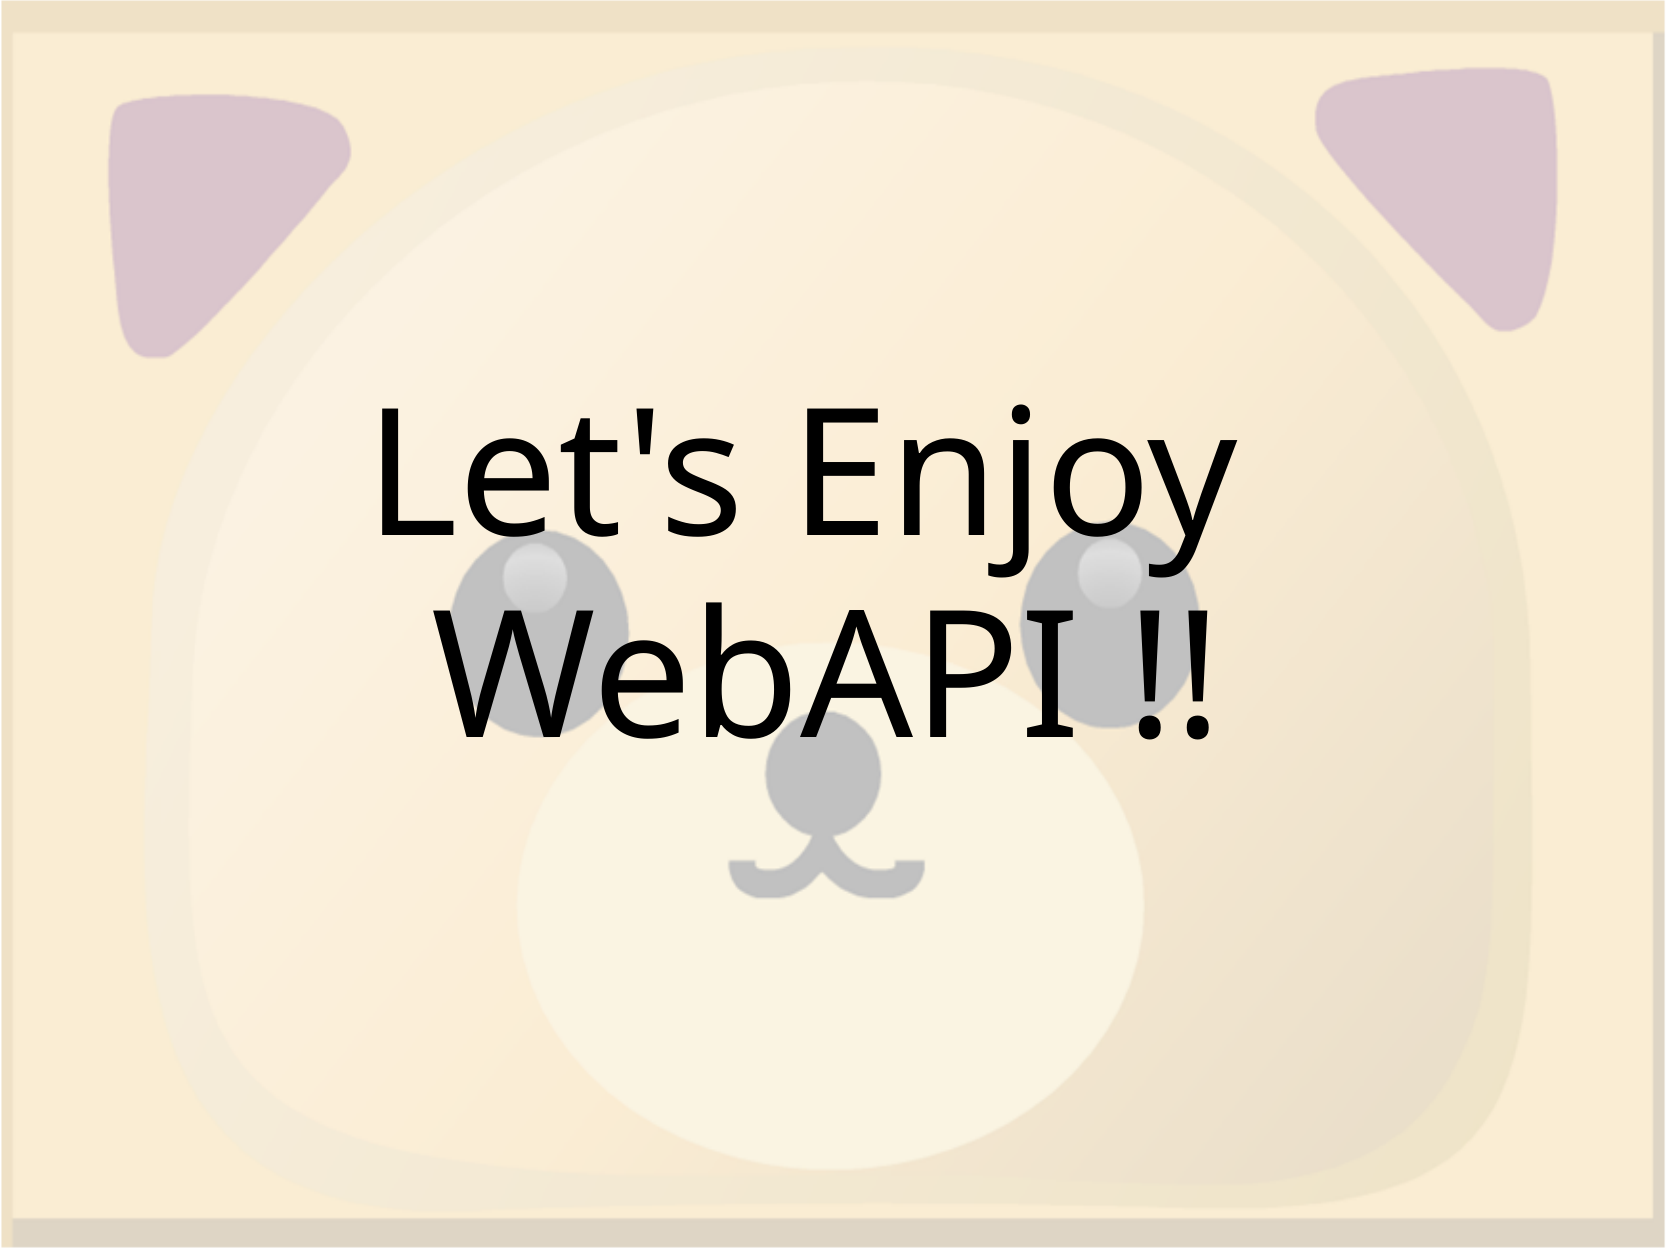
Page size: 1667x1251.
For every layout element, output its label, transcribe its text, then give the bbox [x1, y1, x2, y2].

picture [0, 0, 1667, 1250]
title Let's Enjoy WebAPI !! [81, 373, 1572, 875]
